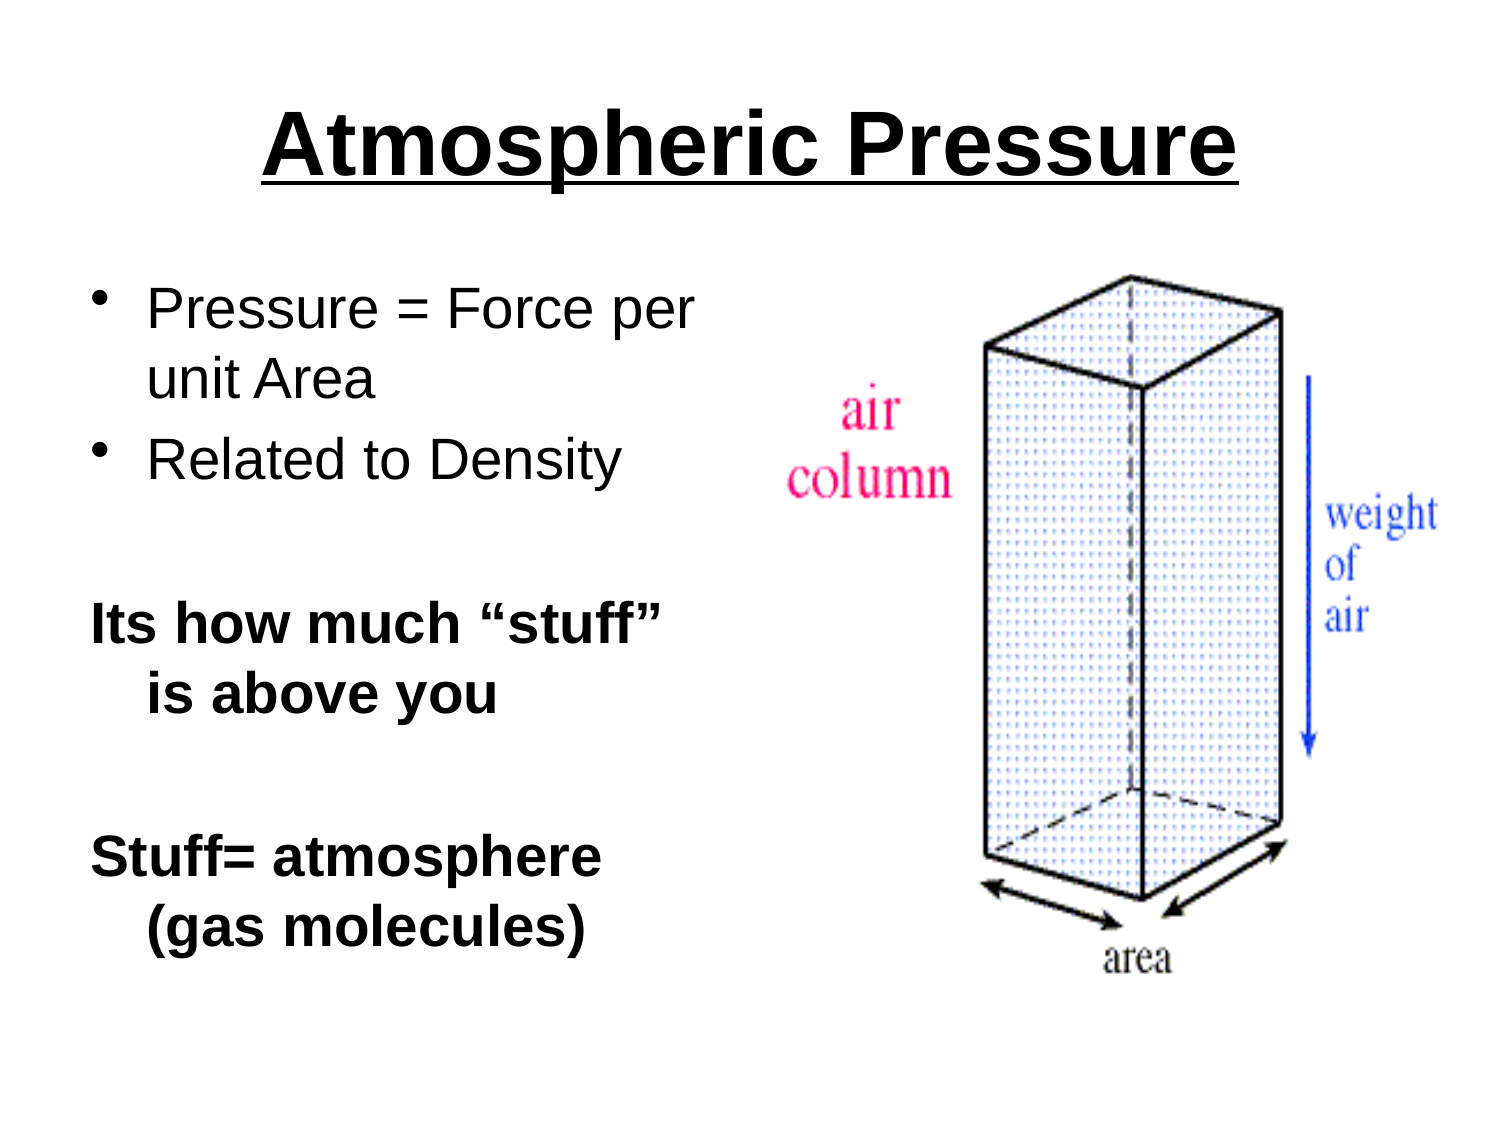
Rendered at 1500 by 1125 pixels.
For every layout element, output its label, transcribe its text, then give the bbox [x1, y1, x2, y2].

list Pressure = Force per unit Area Related to Density Its how much “stuff” is above you Stuff= atmosphere (gas molecules) [74, 262, 738, 1006]
picture [774, 274, 1451, 988]
title Atmospheric Pressure [74, 44, 1426, 233]
